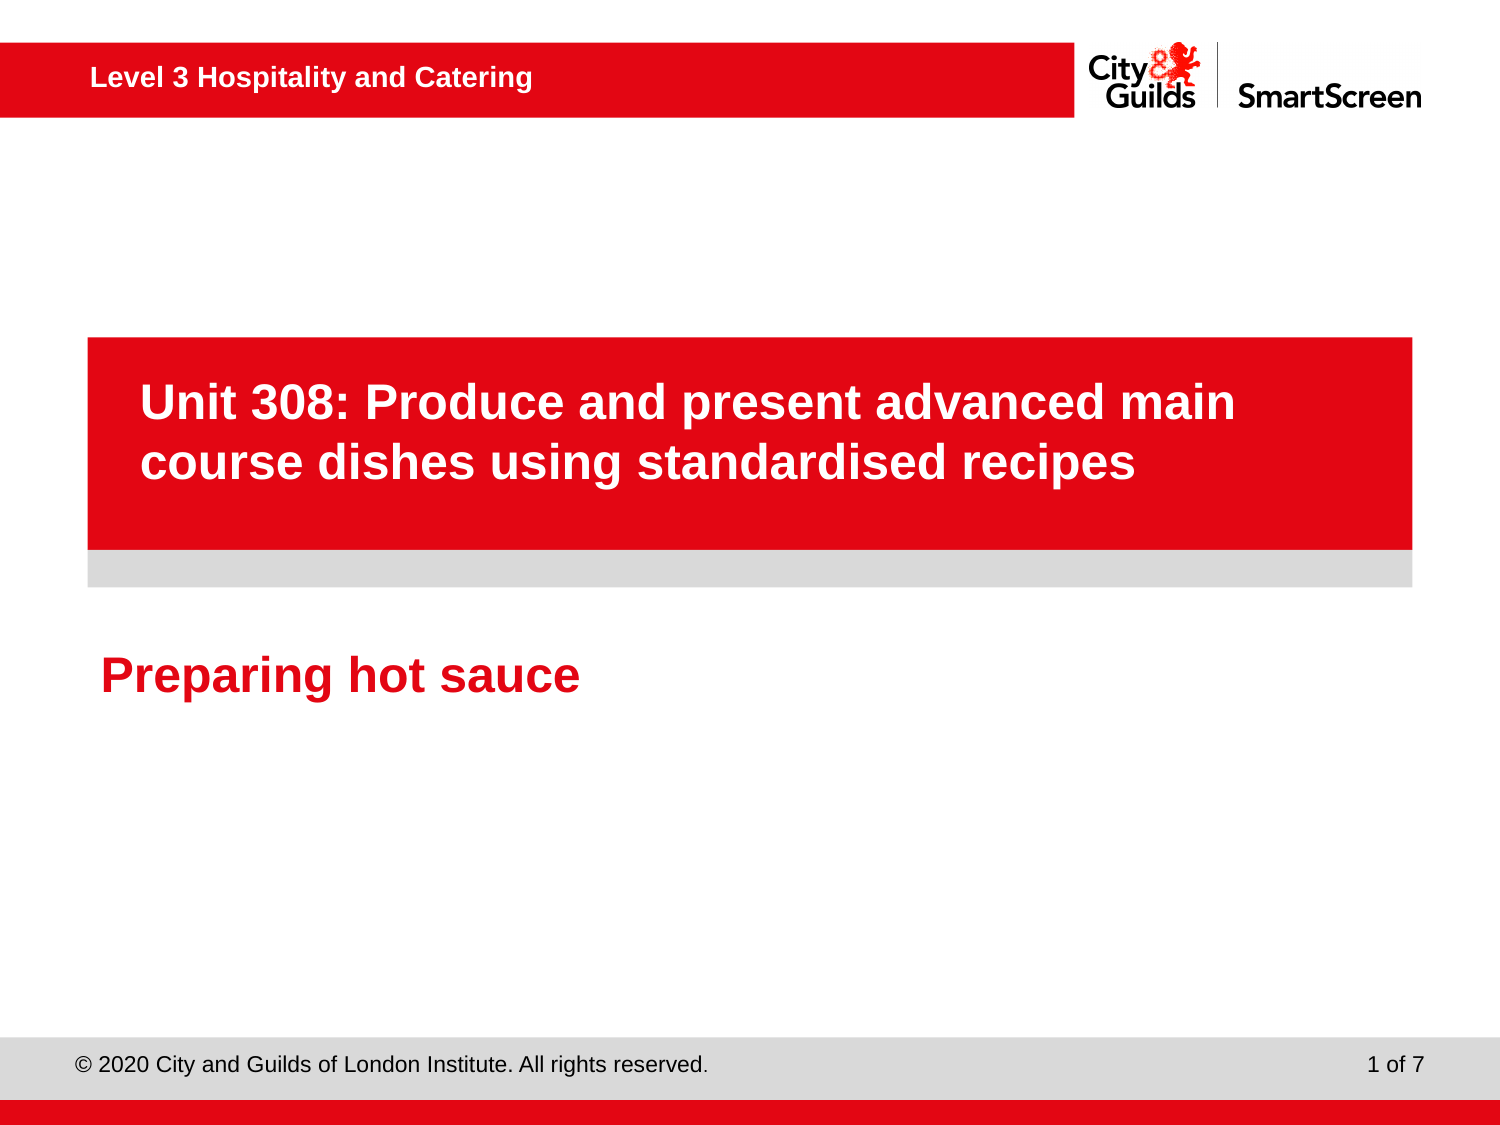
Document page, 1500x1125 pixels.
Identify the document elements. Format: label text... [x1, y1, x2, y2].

title Preparing hot sauce [85, 574, 1374, 988]
list PowerPoint presentation [74, 224, 1426, 1006]
text_box [87, 549, 1413, 588]
text_box [87, 337, 1413, 549]
text_box Unit 308: Produce and present advanced main course dishes using standardised recipes [124, 362, 1388, 498]
picture [1089, 42, 1421, 108]
